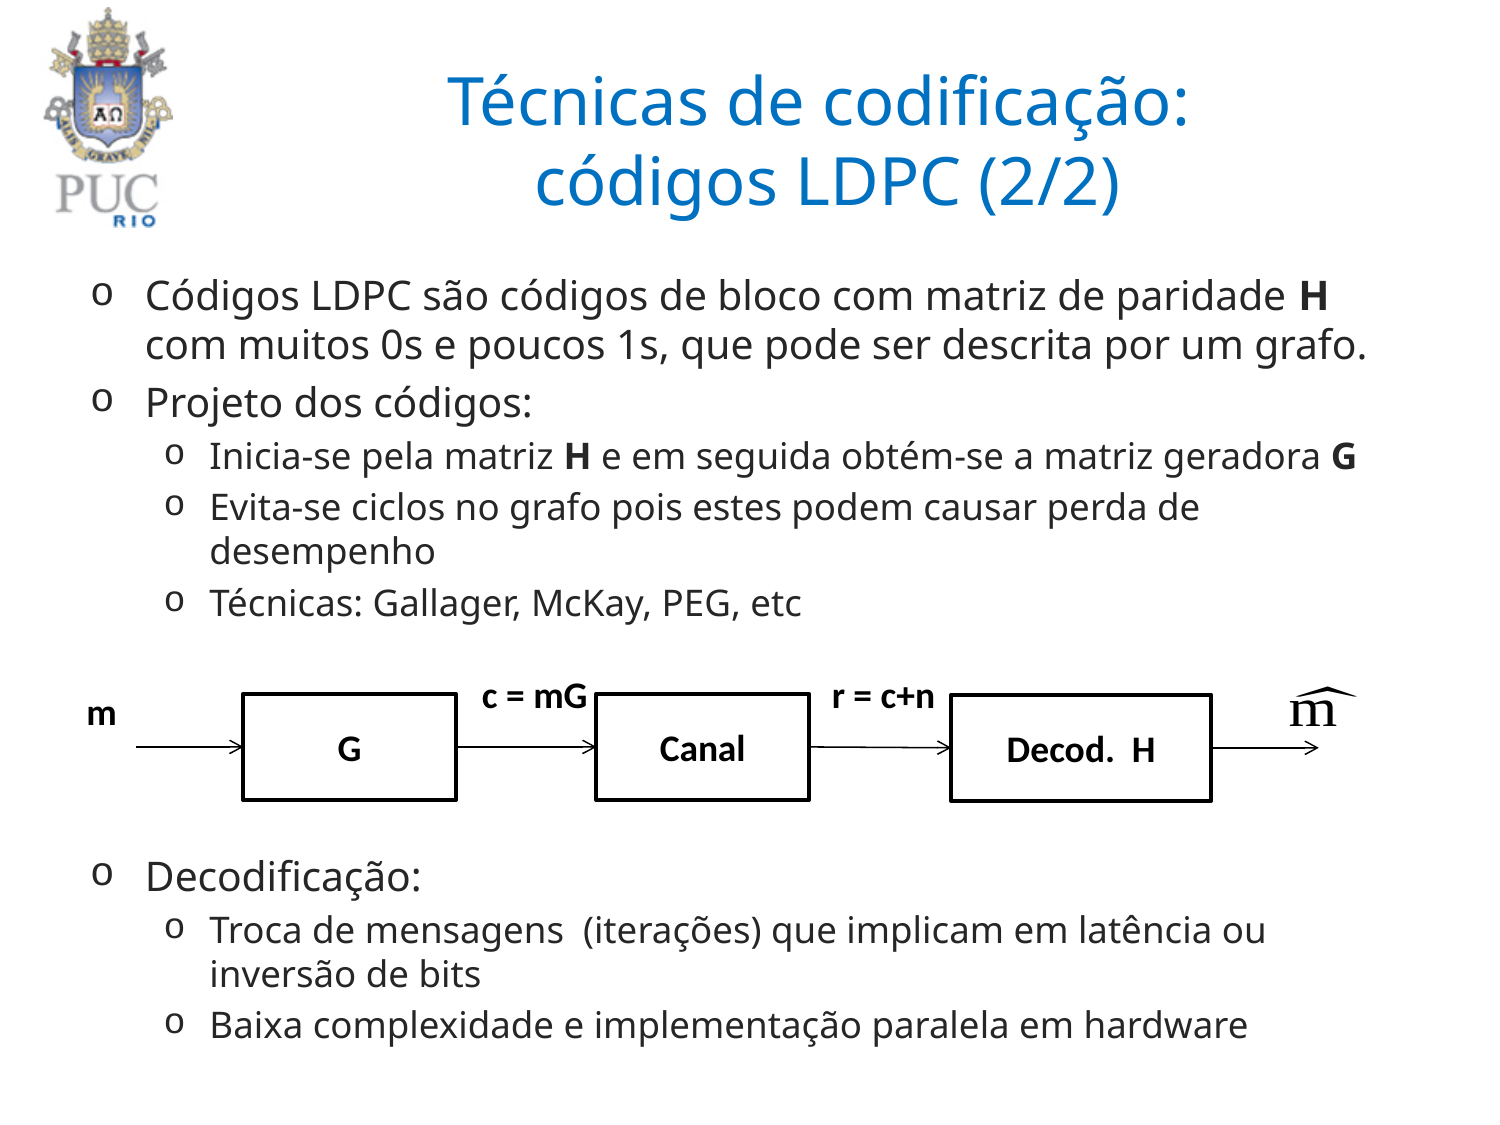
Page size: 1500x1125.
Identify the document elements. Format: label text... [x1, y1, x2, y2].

text_box m [71, 680, 132, 741]
text_box c = mG [467, 663, 603, 724]
text_box G [241, 692, 458, 802]
text_box r = c+n [817, 663, 951, 724]
text_box Decod. H [949, 693, 1213, 803]
list Códigos LDPC são códigos de bloco com matriz de paridade H com muitos 0s e poucos 1s, que pode ser descrita por um grafo. Projeto dos códigos: Inicia-se pela matriz H e em seguida obtém-se a matriz geradora G Evita-se ciclos no grafo pois estes podem causar perda de desempenho Técnicas: Gallager, McKay, PEG, etc Decodificação: Troca de mensagens (iterações) que implicam em latência ou inversão de bits Baixa complexidade e implementação paralela em hardware [75, 262, 1425, 1059]
text_box Canal [594, 692, 811, 802]
picture [41, 7, 173, 228]
title Técnicas de codificação: códigos LDPC (2/2) [230, 45, 1425, 233]
